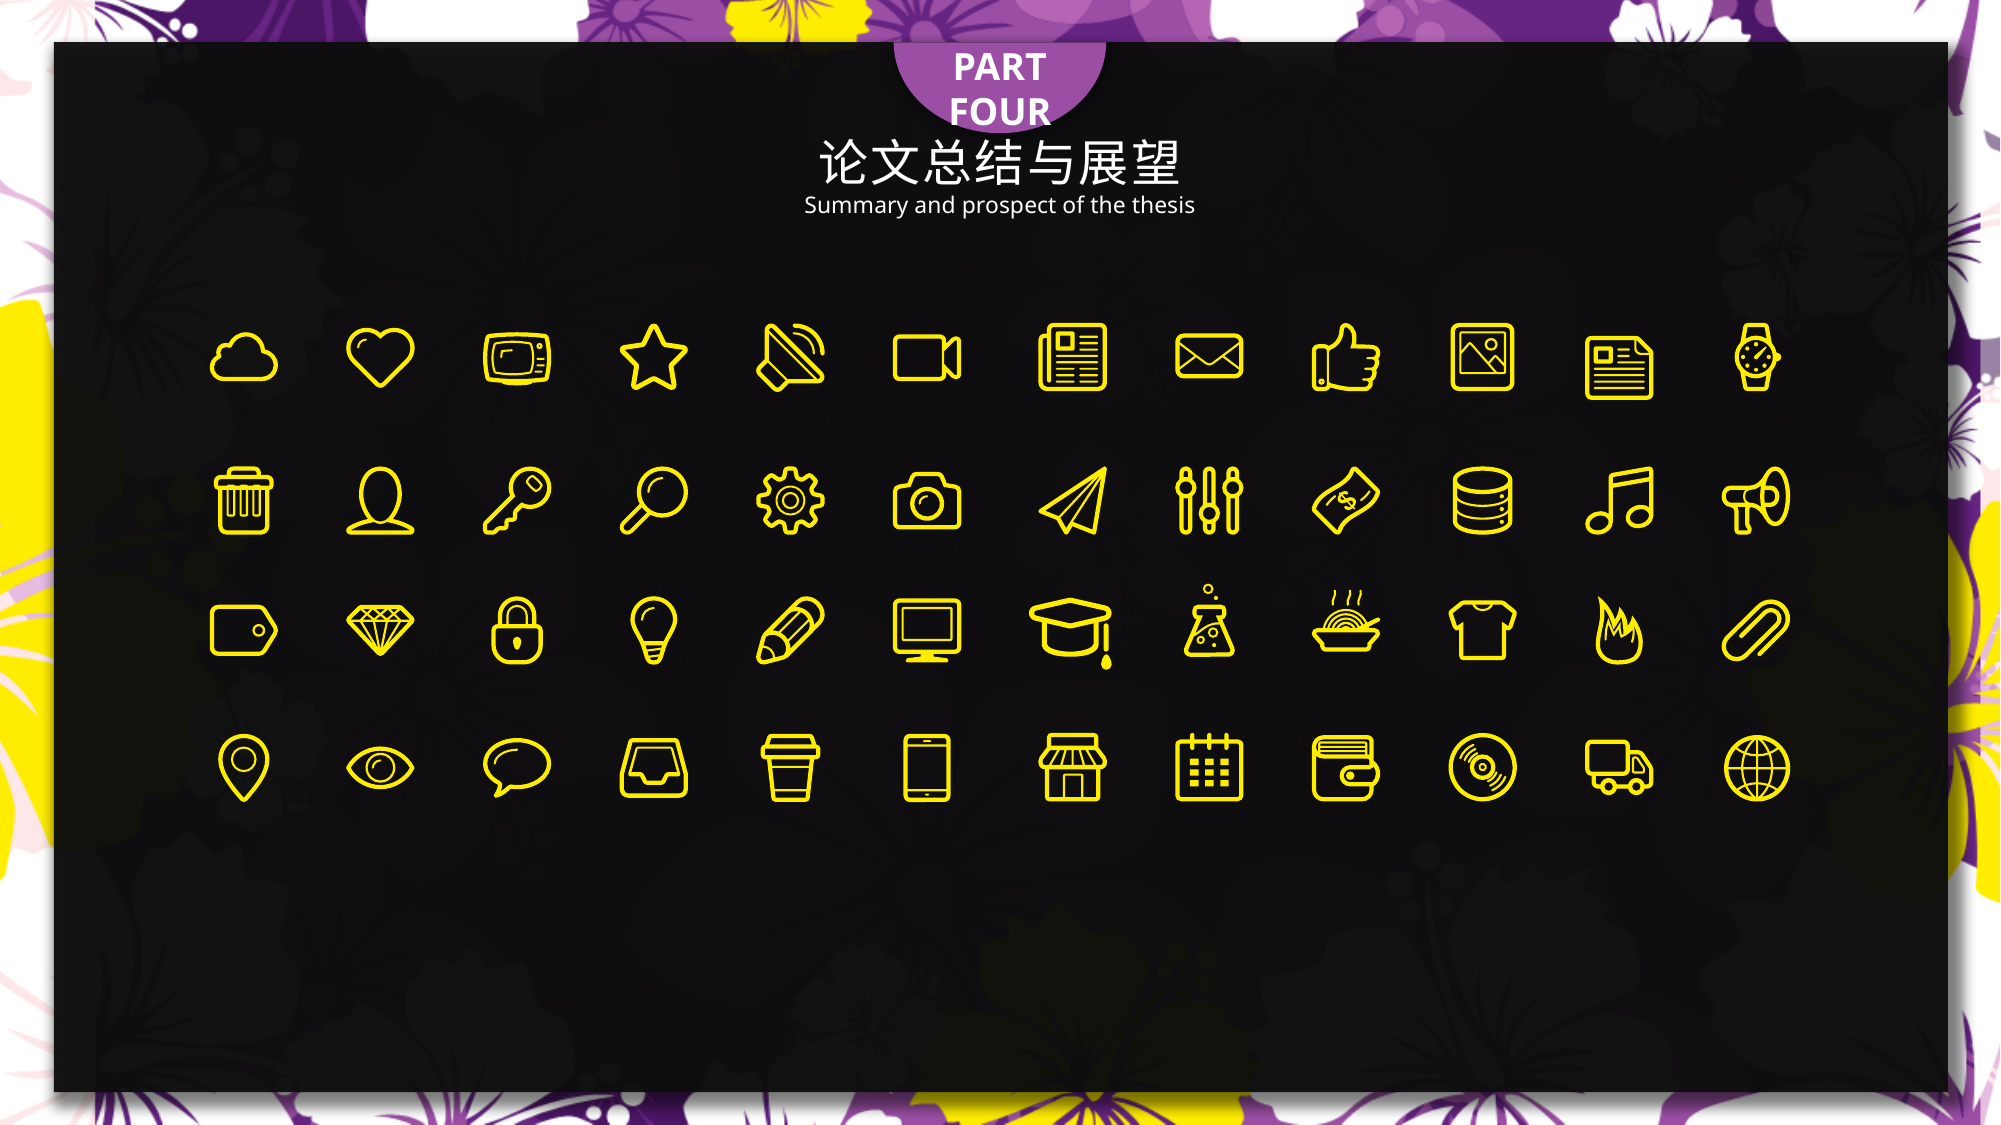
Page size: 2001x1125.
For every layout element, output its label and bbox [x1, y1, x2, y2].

picture [0, 0, 2001, 1125]
text_box [209, 322, 1791, 803]
text_box [53, 42, 1949, 1093]
